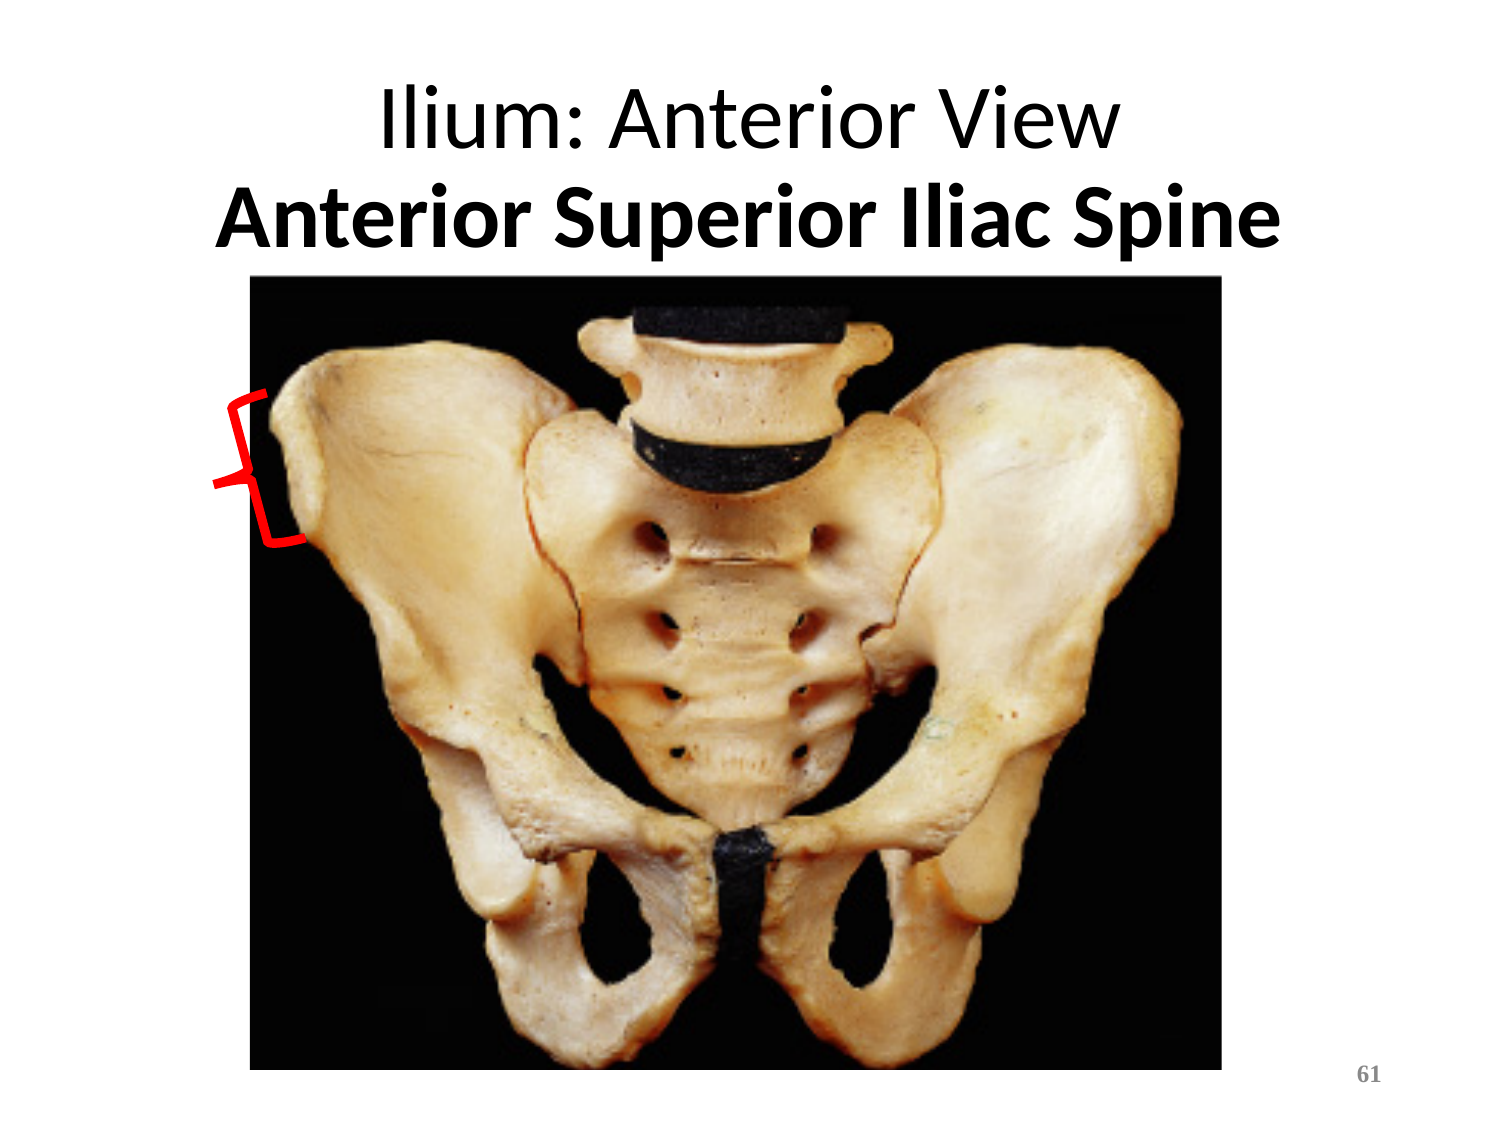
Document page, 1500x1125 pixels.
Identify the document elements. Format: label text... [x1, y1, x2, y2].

picture [249, 274, 1222, 1070]
text_box [232, 400, 244, 453]
title Ilium: Anterior View Anterior Superior Iliac Spine [103, 59, 1397, 278]
text_box ‹#› [1059, 1042, 1397, 1103]
text_box [213, 473, 244, 485]
